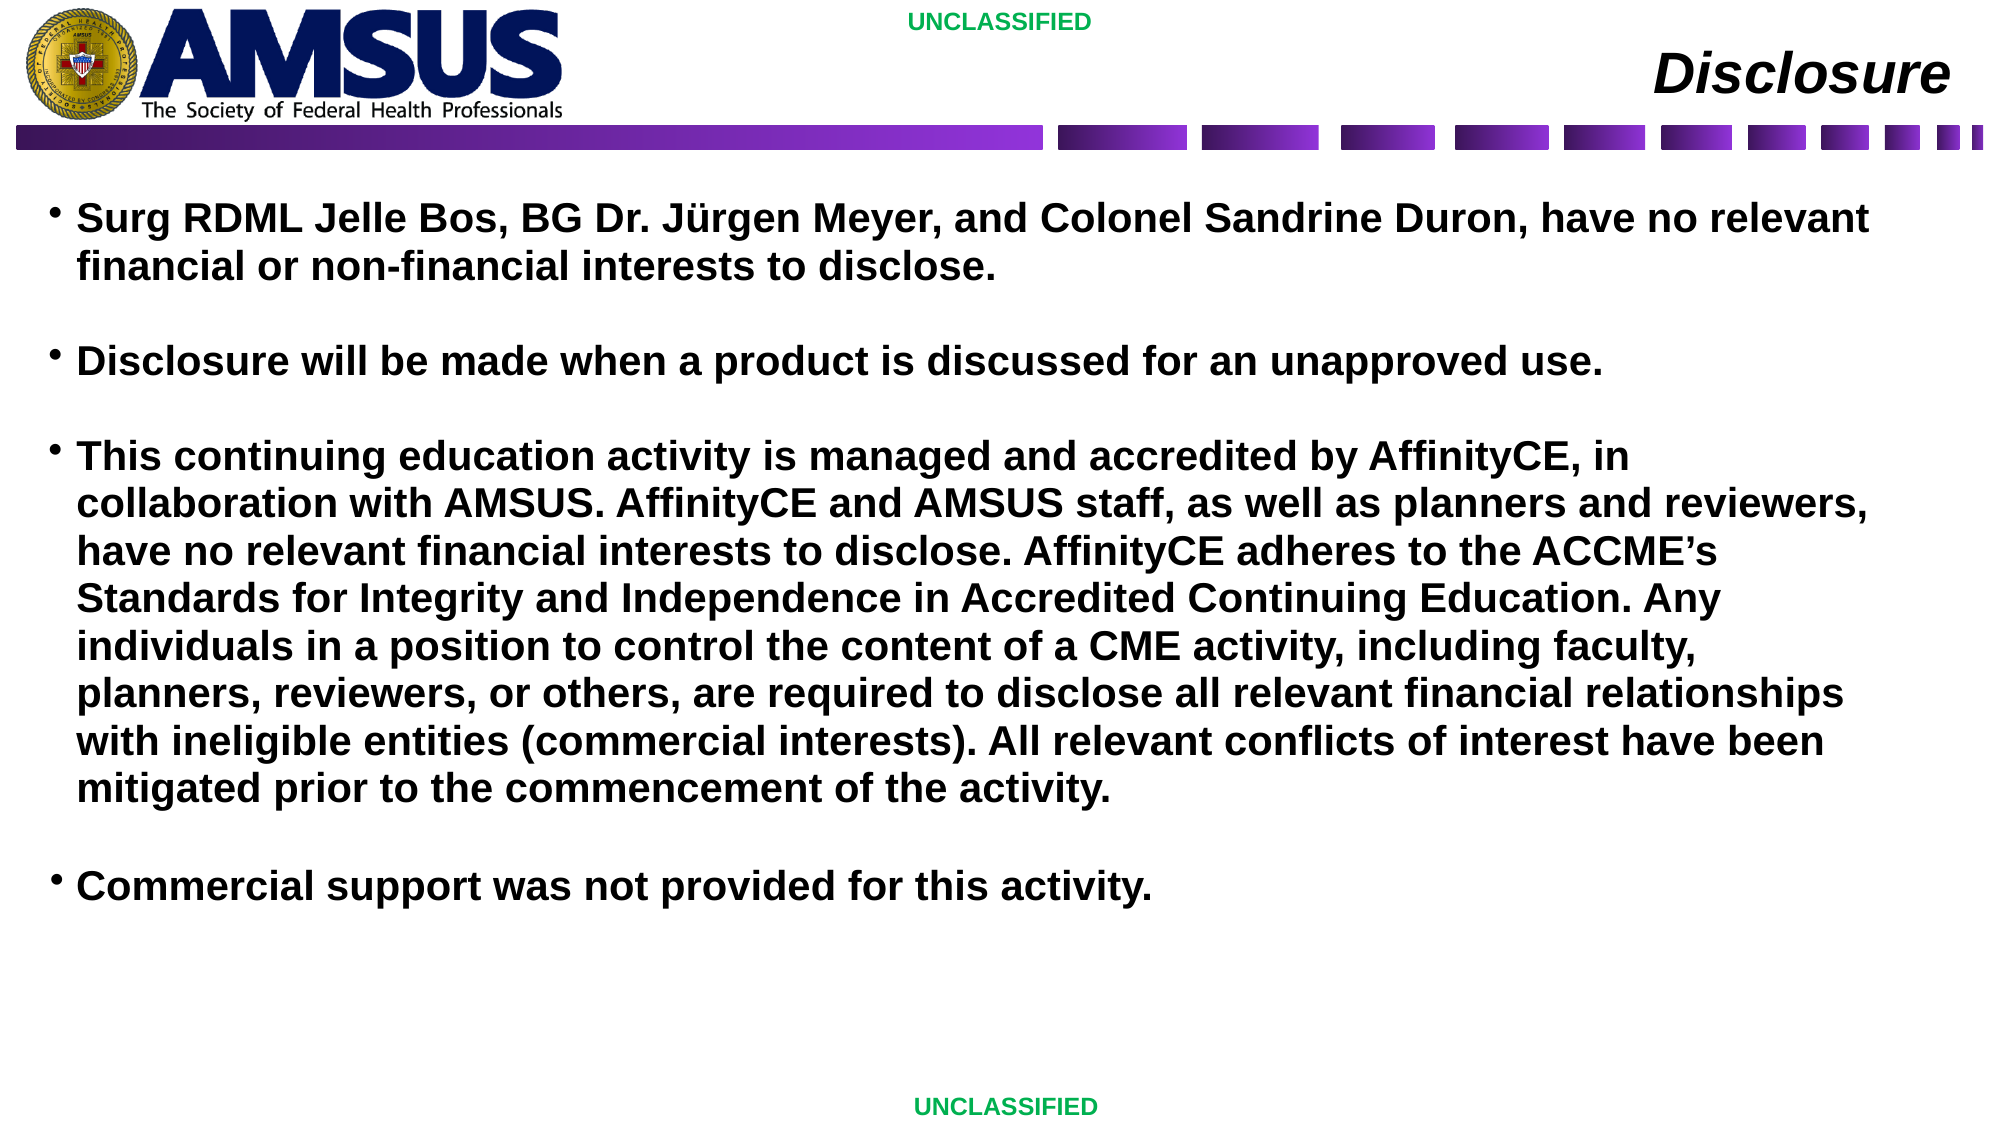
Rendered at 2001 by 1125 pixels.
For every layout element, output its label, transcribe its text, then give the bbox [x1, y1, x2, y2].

picture [26, 8, 562, 122]
list Surg RDML Jelle Bos, BG Dr. Jürgen Meyer, and Colonel Sandrine Duron, have no relevant financial or non-financial interests to disclose. Disclosure will be made when a product is discussed for an unapproved use. This continuing education activity is managed and accredited by AffinityCE, in collaboration with AMSUS. AffinityCE and AMSUS staff, as well as planners and reviewers, have no relevant financial interests to disclose. AffinityCE adheres to the ACCME’s Standards for Integrity and Independence in Accredited Continuing Education. Any individuals in a position to control the content of a CME activity, including faculty, planners, reviewers, or others, are required to disclose all relevant financial relationships with ineligible entities (commercial interests). All relevant conflicts of interest have been mitigated prior to the commencement of the activity. Commercial support was not provided for this activity. [33, 187, 1900, 1043]
title Disclosure [266, 6, 1960, 113]
